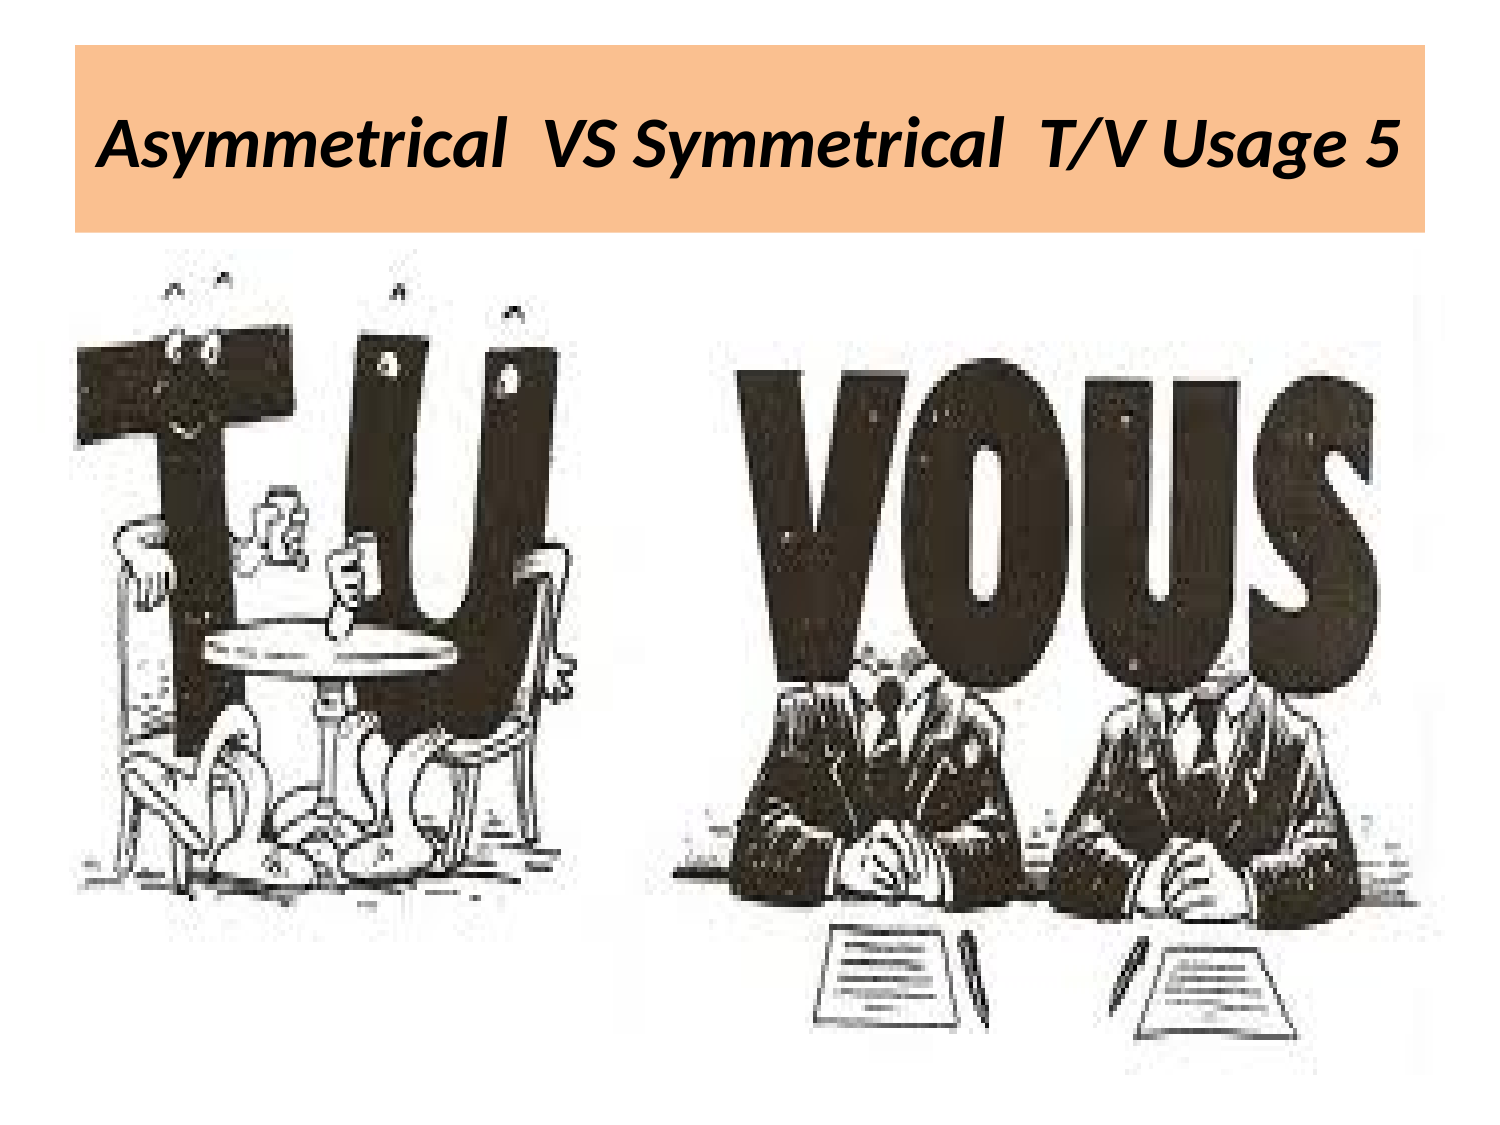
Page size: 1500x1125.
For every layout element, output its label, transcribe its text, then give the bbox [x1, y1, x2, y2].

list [37, 249, 1451, 1076]
title Asymmetrical VS Symmetrical T/V Usage 5 [75, 45, 1425, 233]
